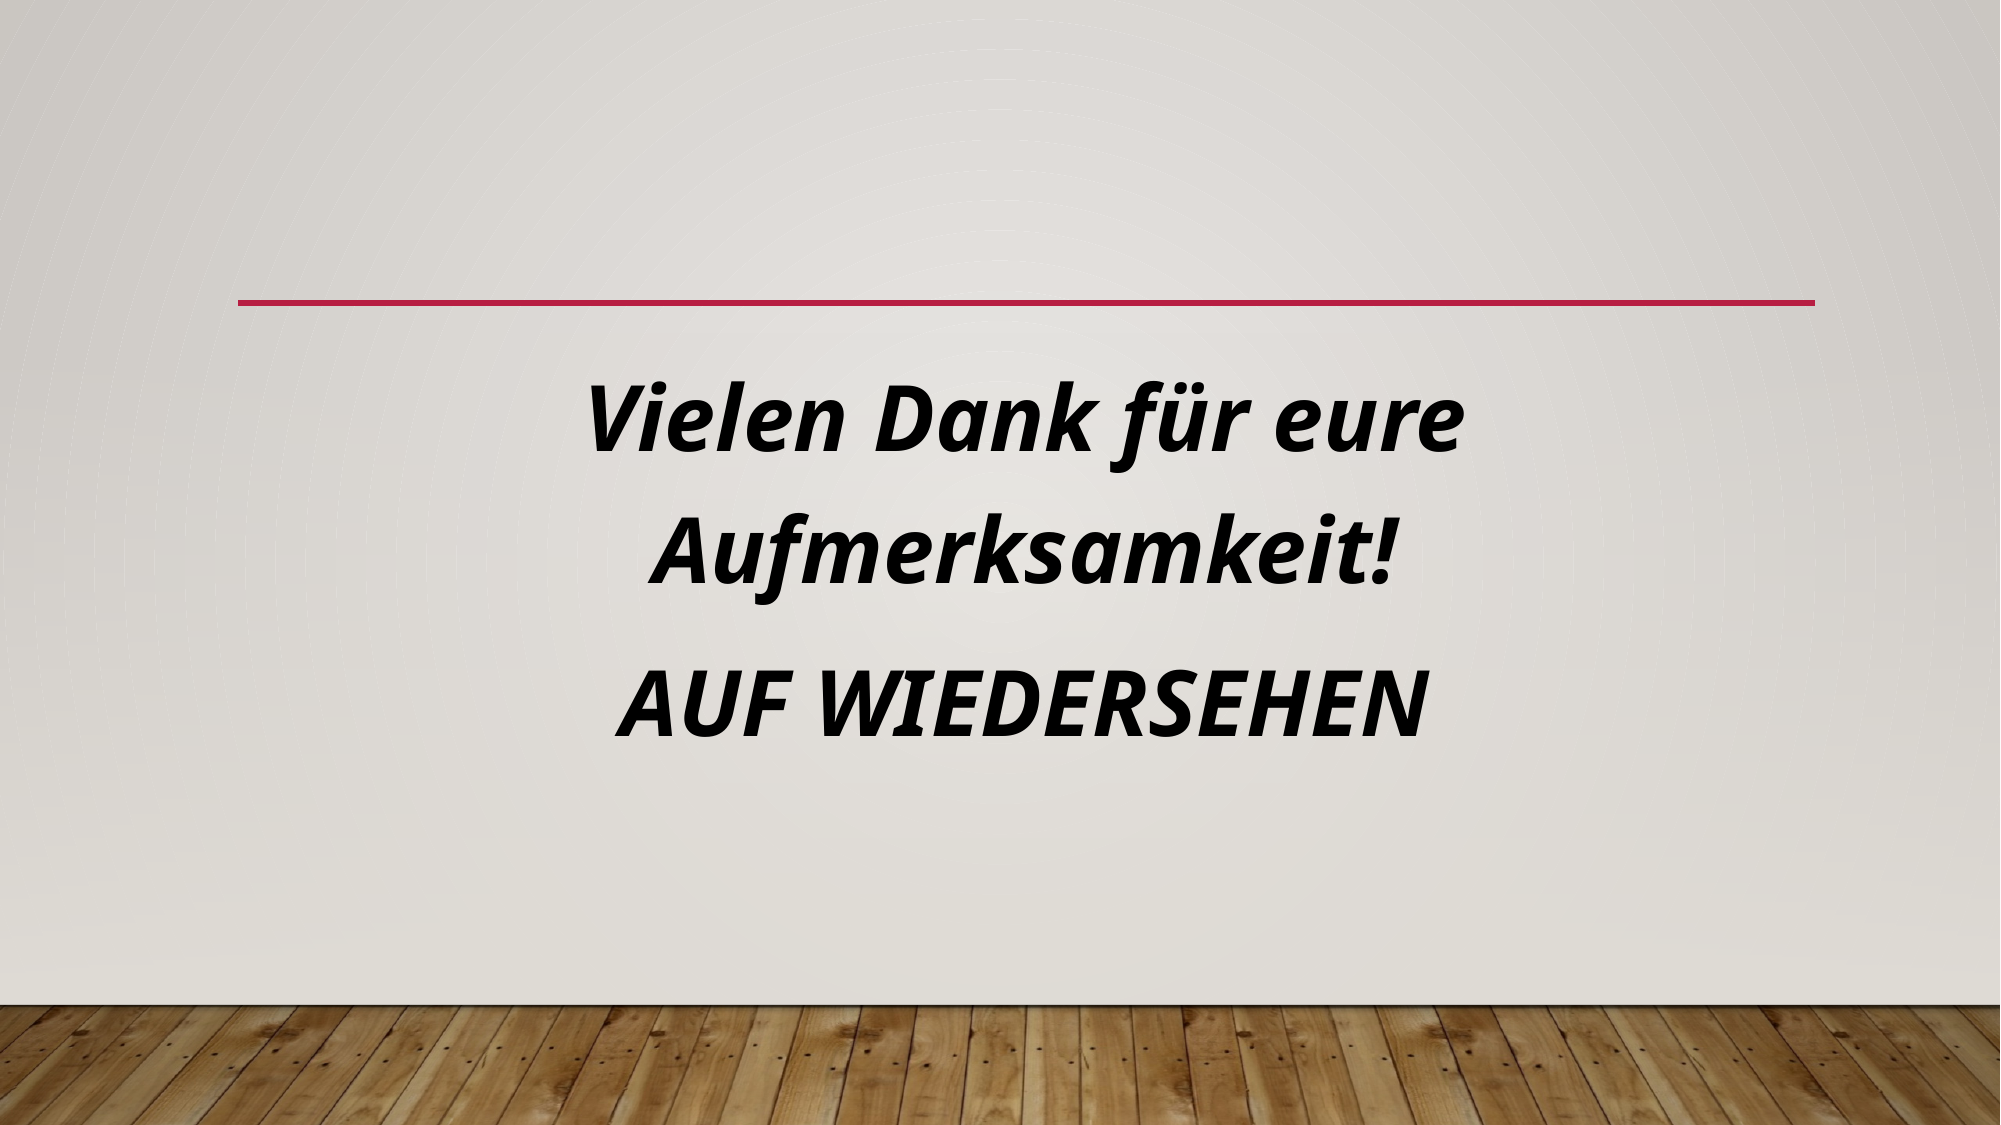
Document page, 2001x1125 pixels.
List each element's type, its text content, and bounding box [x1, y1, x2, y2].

picture [0, 1005, 2000, 1125]
list Vielen Dank für eure Aufmerksamkeit! AUF WIEDERSEHEN [238, 330, 1814, 897]
